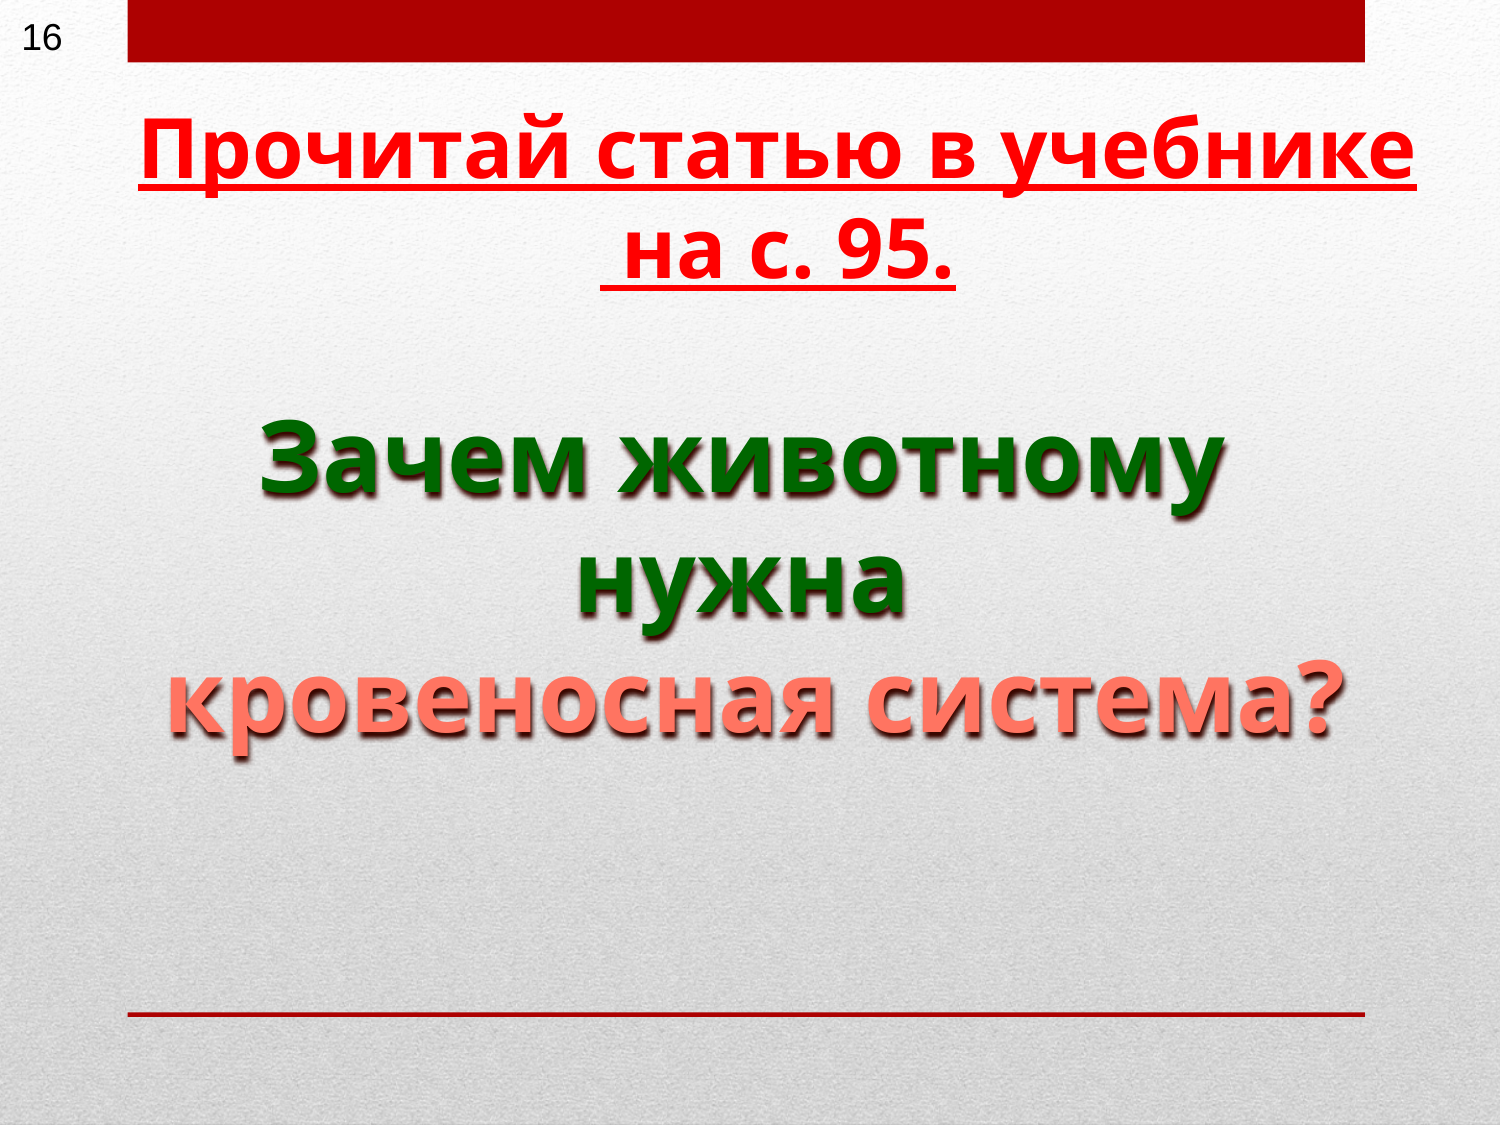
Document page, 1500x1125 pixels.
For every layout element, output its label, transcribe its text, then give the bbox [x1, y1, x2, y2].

text_box 16 [6, 5, 78, 66]
text_box Прочитай статью в учебнике на с. 95. [123, 87, 1433, 303]
text_box Зачем животному нужна кровеносная система? [148, 385, 1361, 760]
